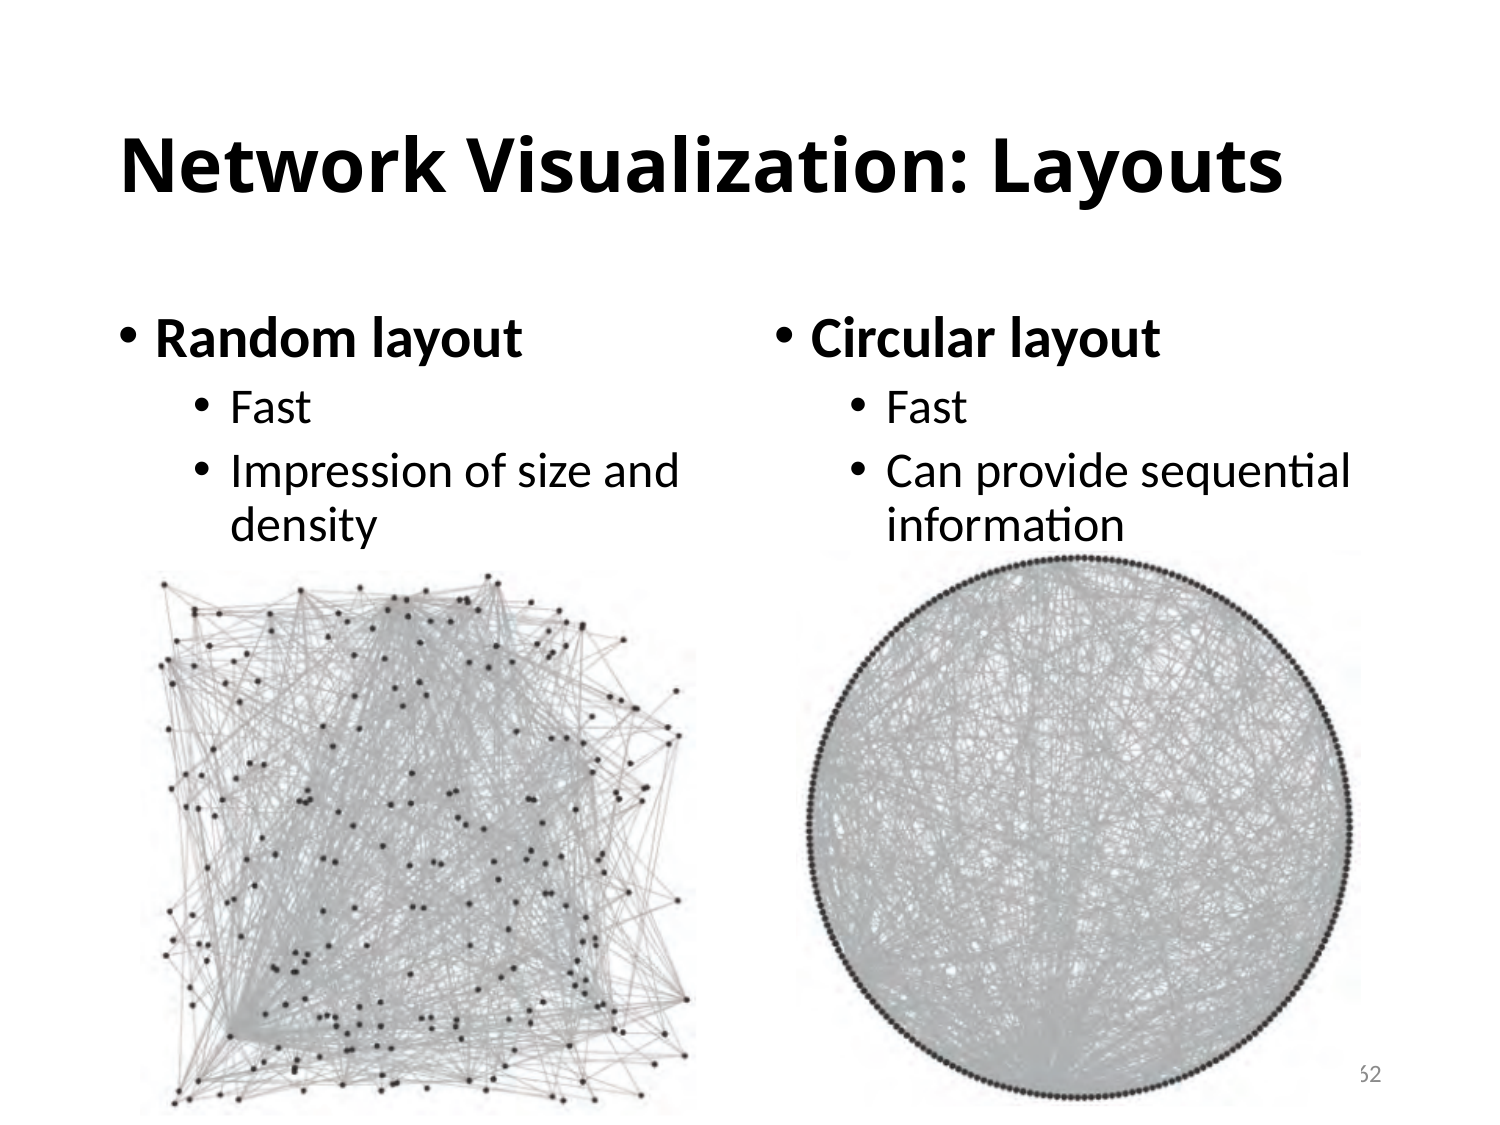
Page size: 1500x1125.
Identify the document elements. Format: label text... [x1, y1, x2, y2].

list Random layout Fast Impression of size and density [103, 299, 741, 1014]
picture [796, 545, 1361, 1125]
slide_number 62 [1361, 1042, 1397, 1103]
picture [140, 568, 704, 1125]
list Circular layout Fast Can provide sequential information [759, 299, 1397, 1014]
title Network Visualization: Layouts [103, 59, 1397, 278]
